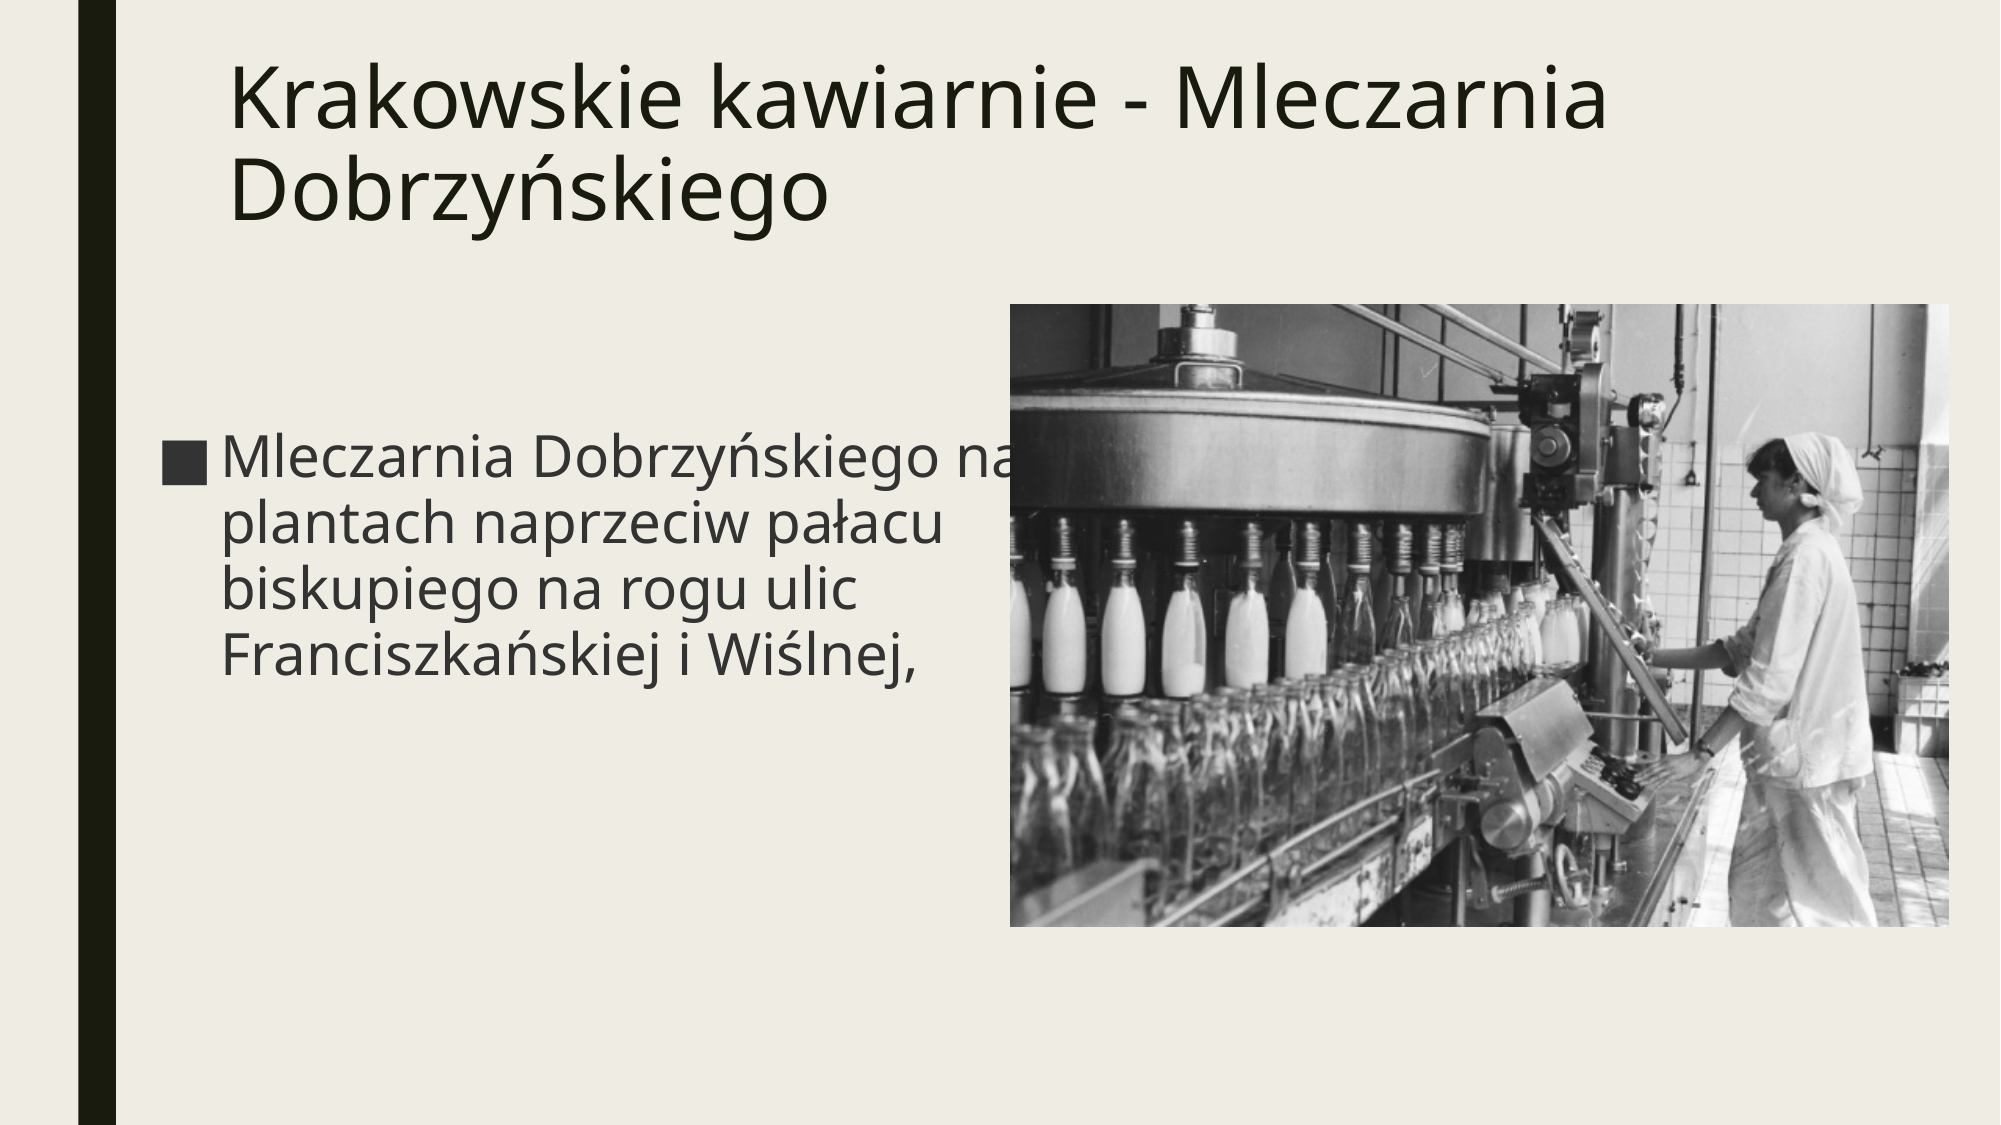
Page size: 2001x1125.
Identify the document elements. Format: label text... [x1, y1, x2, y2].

picture [1010, 304, 1949, 927]
title Krakowskie kawiarnie - Mleczarnia Dobrzyńskiego [212, 47, 1788, 247]
list Mleczarnia Dobrzyńskiego na plantach naprzeciw pałacu biskupiego na rogu ulic Franciszkańskiej i Wiślnej, [142, 417, 1010, 814]
